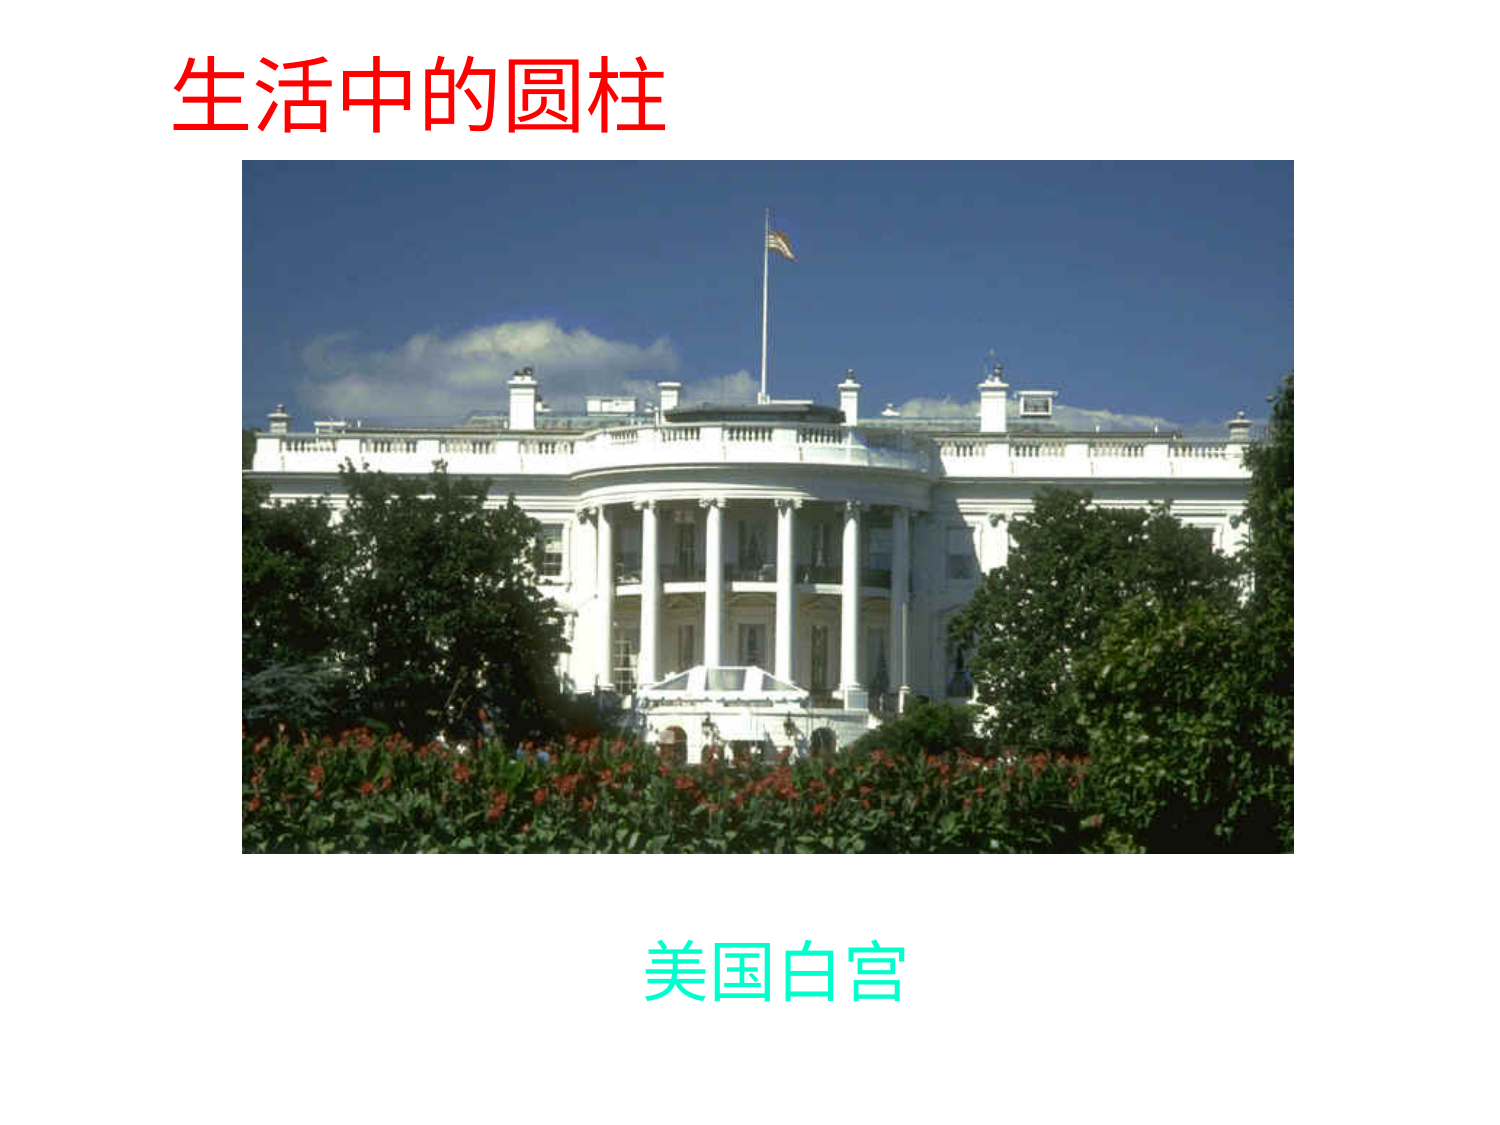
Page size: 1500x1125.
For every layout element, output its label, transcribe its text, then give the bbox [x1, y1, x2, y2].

text_box 美国白宫 [398, 937, 1155, 1017]
picture [241, 160, 1294, 854]
text_box 生活中的圆柱 [41, 54, 798, 150]
